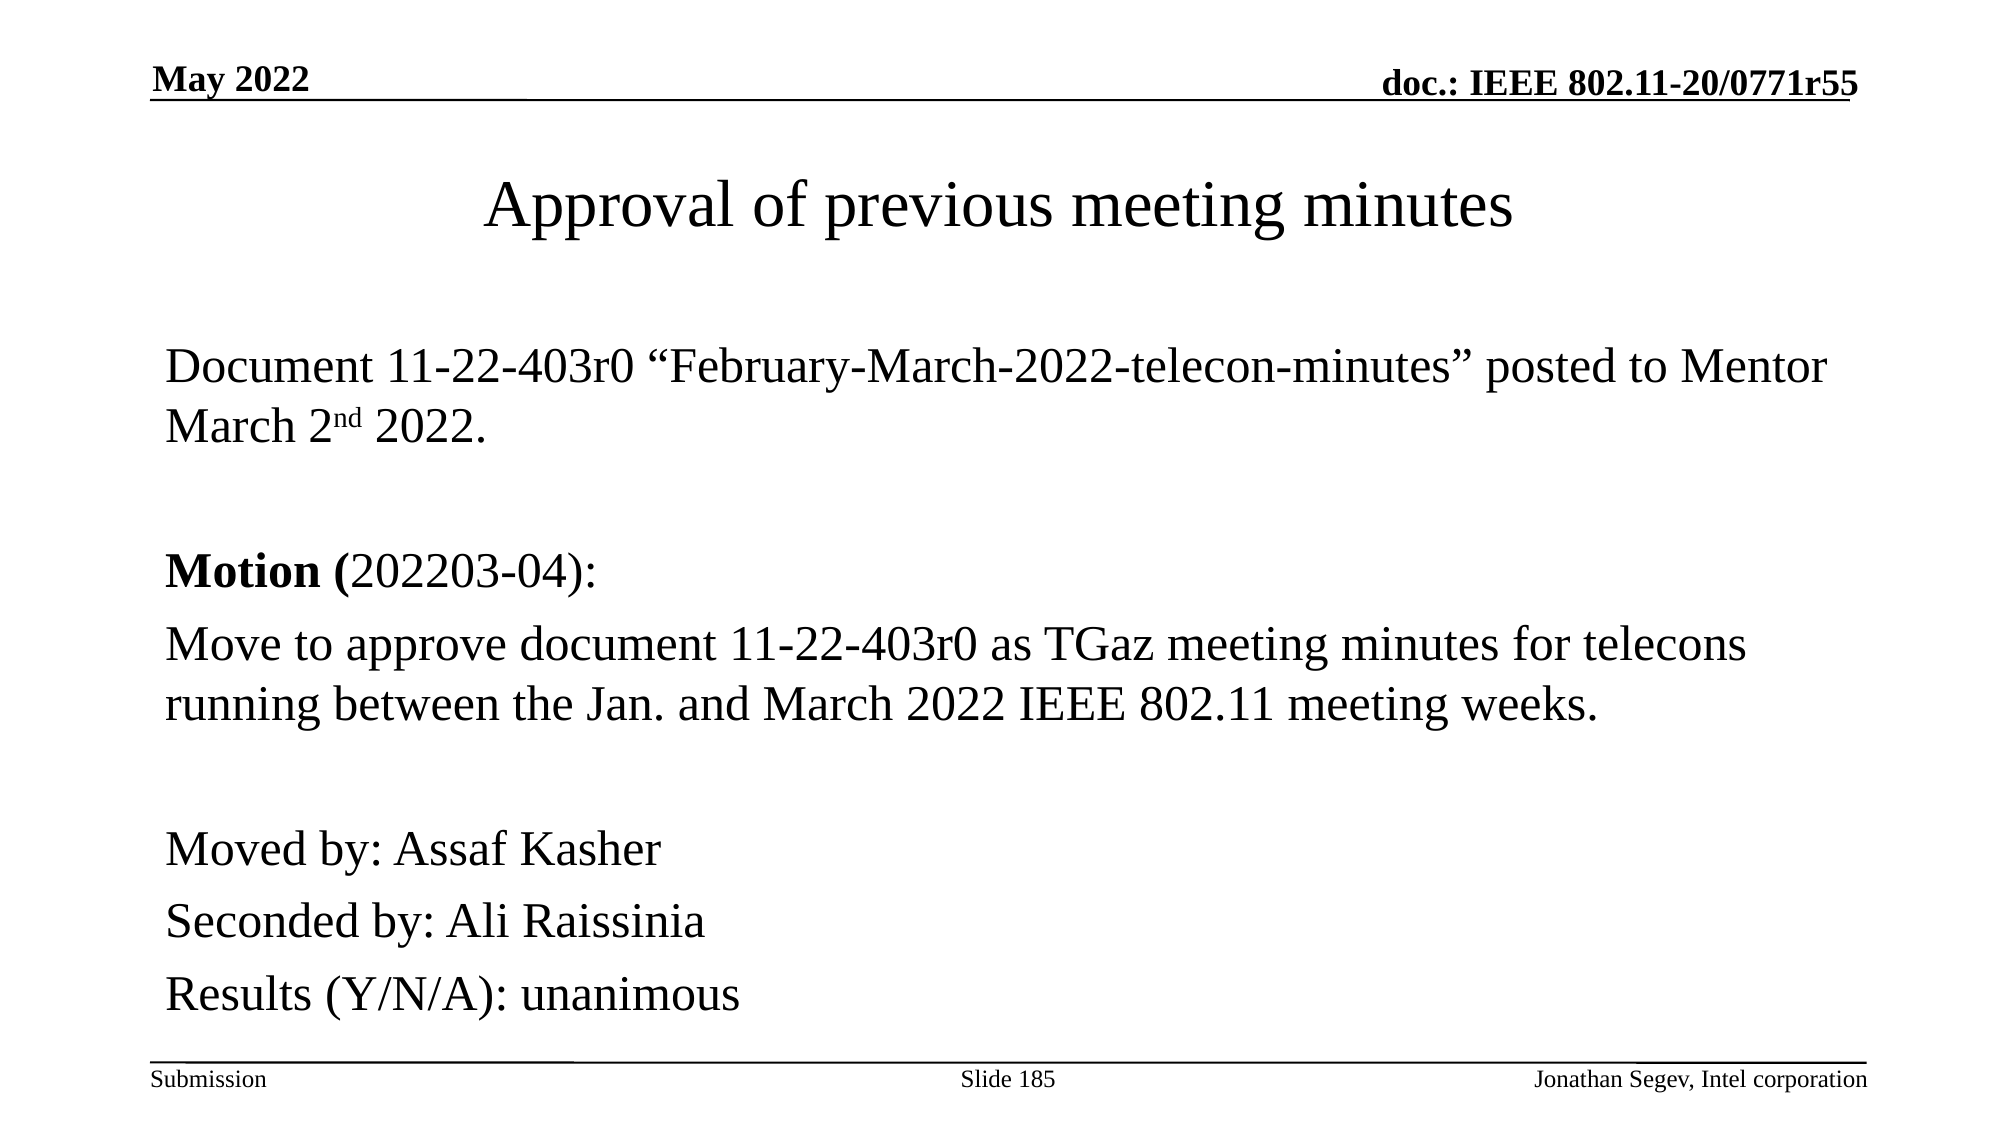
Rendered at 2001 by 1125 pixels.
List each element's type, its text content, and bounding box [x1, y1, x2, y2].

list Document 11-22-403r0 “February-March-2022-telecon-minutes” posted to Mentor March 2nd 2022. Motion (202203-04): Move to approve document 11-22-403r0 as TGaz meeting minutes for telecons running between the Jan. and March 2022 IEEE 802.11 meeting weeks. Moved by: Assaf Kasher Seconded by: Ali Raissinia Results (Y/N/A): unanimous [149, 324, 1850, 1000]
footer Jonathan Segev, Intel corporation [1171, 1061, 1869, 1093]
title Approval of previous meeting minutes [149, 112, 1850, 288]
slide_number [152, 54, 563, 100]
slide_number Slide 185 [950, 1061, 1067, 1123]
